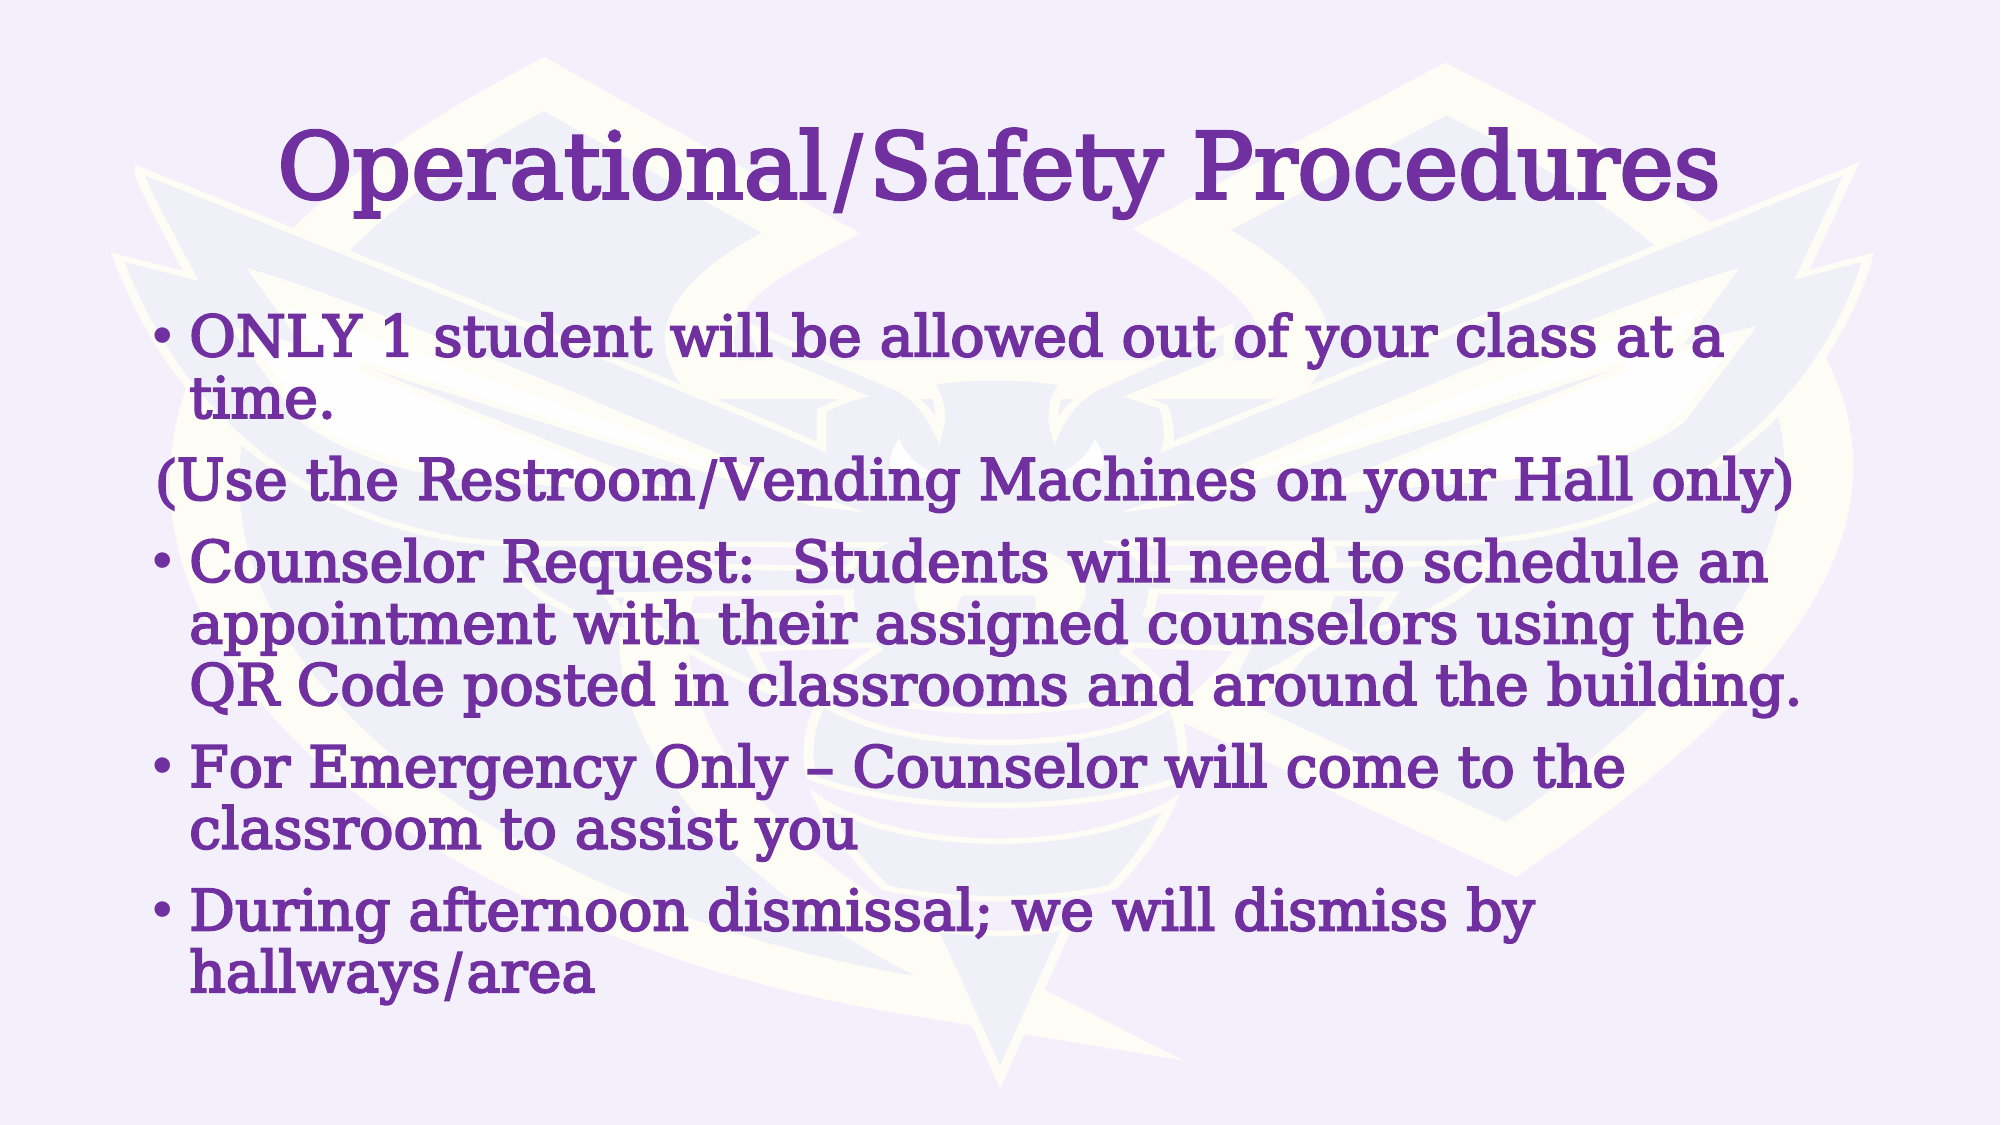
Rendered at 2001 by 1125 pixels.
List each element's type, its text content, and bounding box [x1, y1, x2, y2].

list ONLY 1 student will be allowed out of your class at a time. (Use the Restroom/Vending Machines on your Hall only) Counselor Request: Students will need to schedule an appointment with their assigned counselors using the QR Code posted in classrooms and around the building. For Emergency Only – Counselor will come to the classroom to assist you During afternoon dismissal; we will dismiss by hallways/area [137, 299, 1863, 1014]
title Operational/Safety Procedures [137, 59, 1863, 278]
